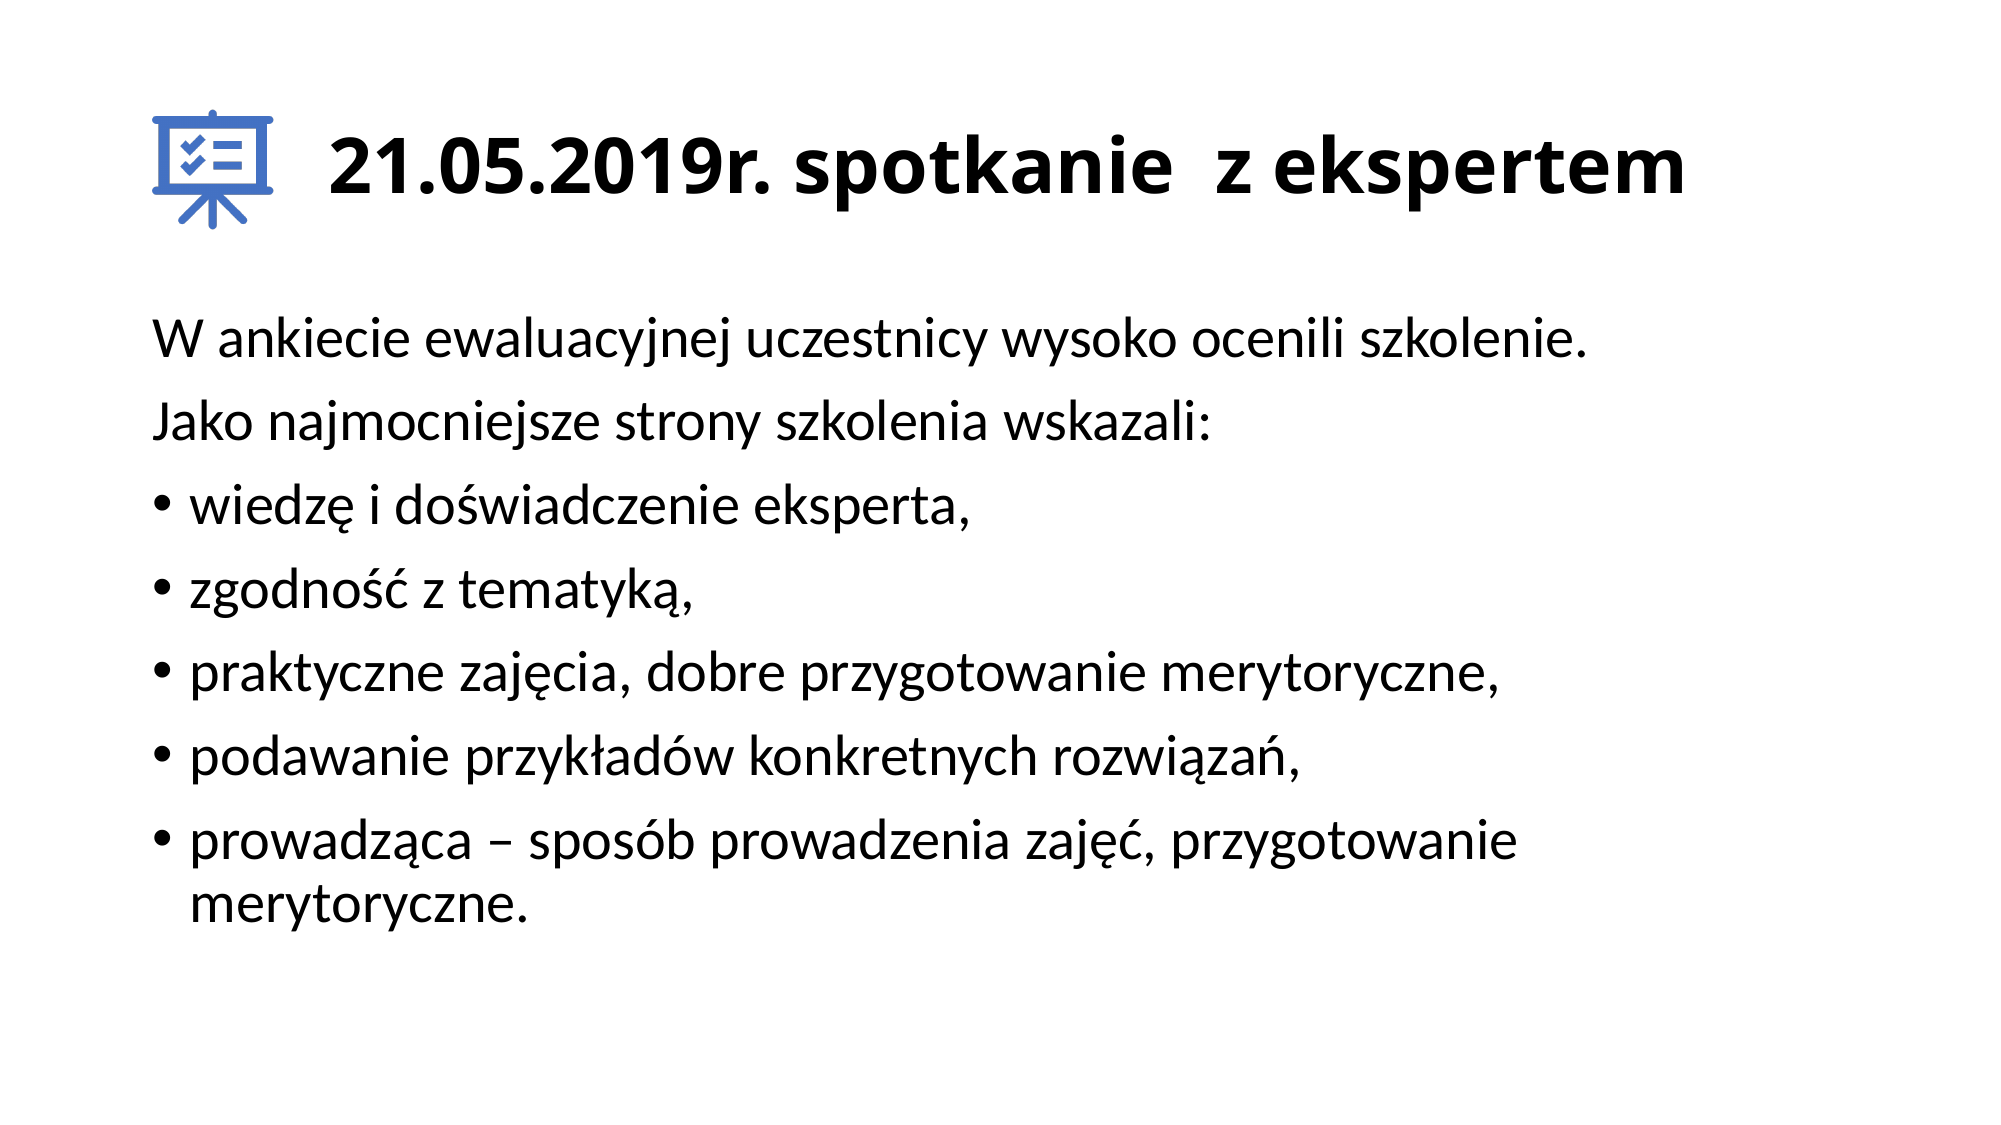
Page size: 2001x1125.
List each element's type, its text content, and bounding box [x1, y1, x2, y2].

title 21.05.2019r. spotkanie z ekspertem [313, 59, 1863, 278]
picture [137, 93, 288, 244]
list W ankiecie ewaluacyjnej uczestnicy wysoko ocenili szkolenie. Jako najmocniejsze strony szkolenia wskazali: wiedzę i doświadczenie eksperta, zgodność z tematyką, praktyczne zajęcia, dobre przygotowanie merytoryczne, podawanie przykładów konkretnych rozwiązań, prowadząca – sposób prowadzenia zajęć, przygotowanie merytoryczne. [137, 299, 1863, 1014]
